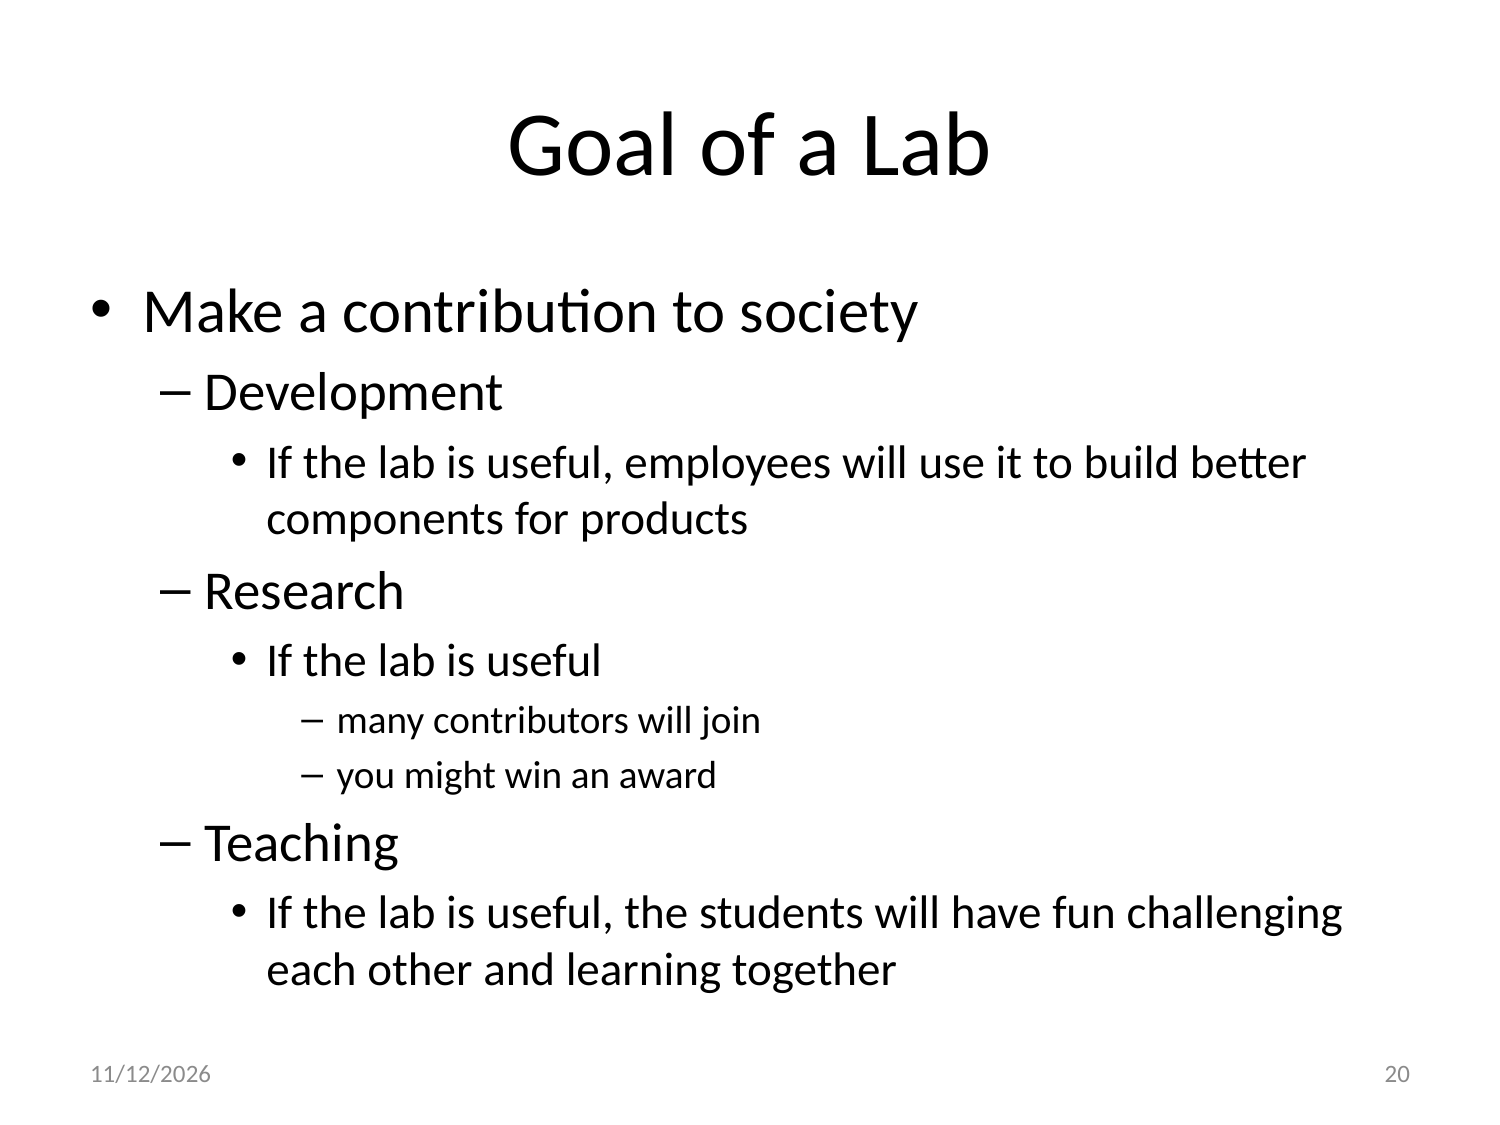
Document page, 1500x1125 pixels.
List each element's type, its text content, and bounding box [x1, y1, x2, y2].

list Make a contribution to society Development If the lab is useful, employees will use it to build better components for products Research If the lab is useful many contributors will join you might win an award Teaching If the lab is useful, the students will have fun challenging each other and learning together [75, 262, 1425, 1005]
slide_number 20 [1074, 1042, 1425, 1103]
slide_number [75, 1042, 425, 1103]
title Goal of a Lab [75, 45, 1425, 233]
